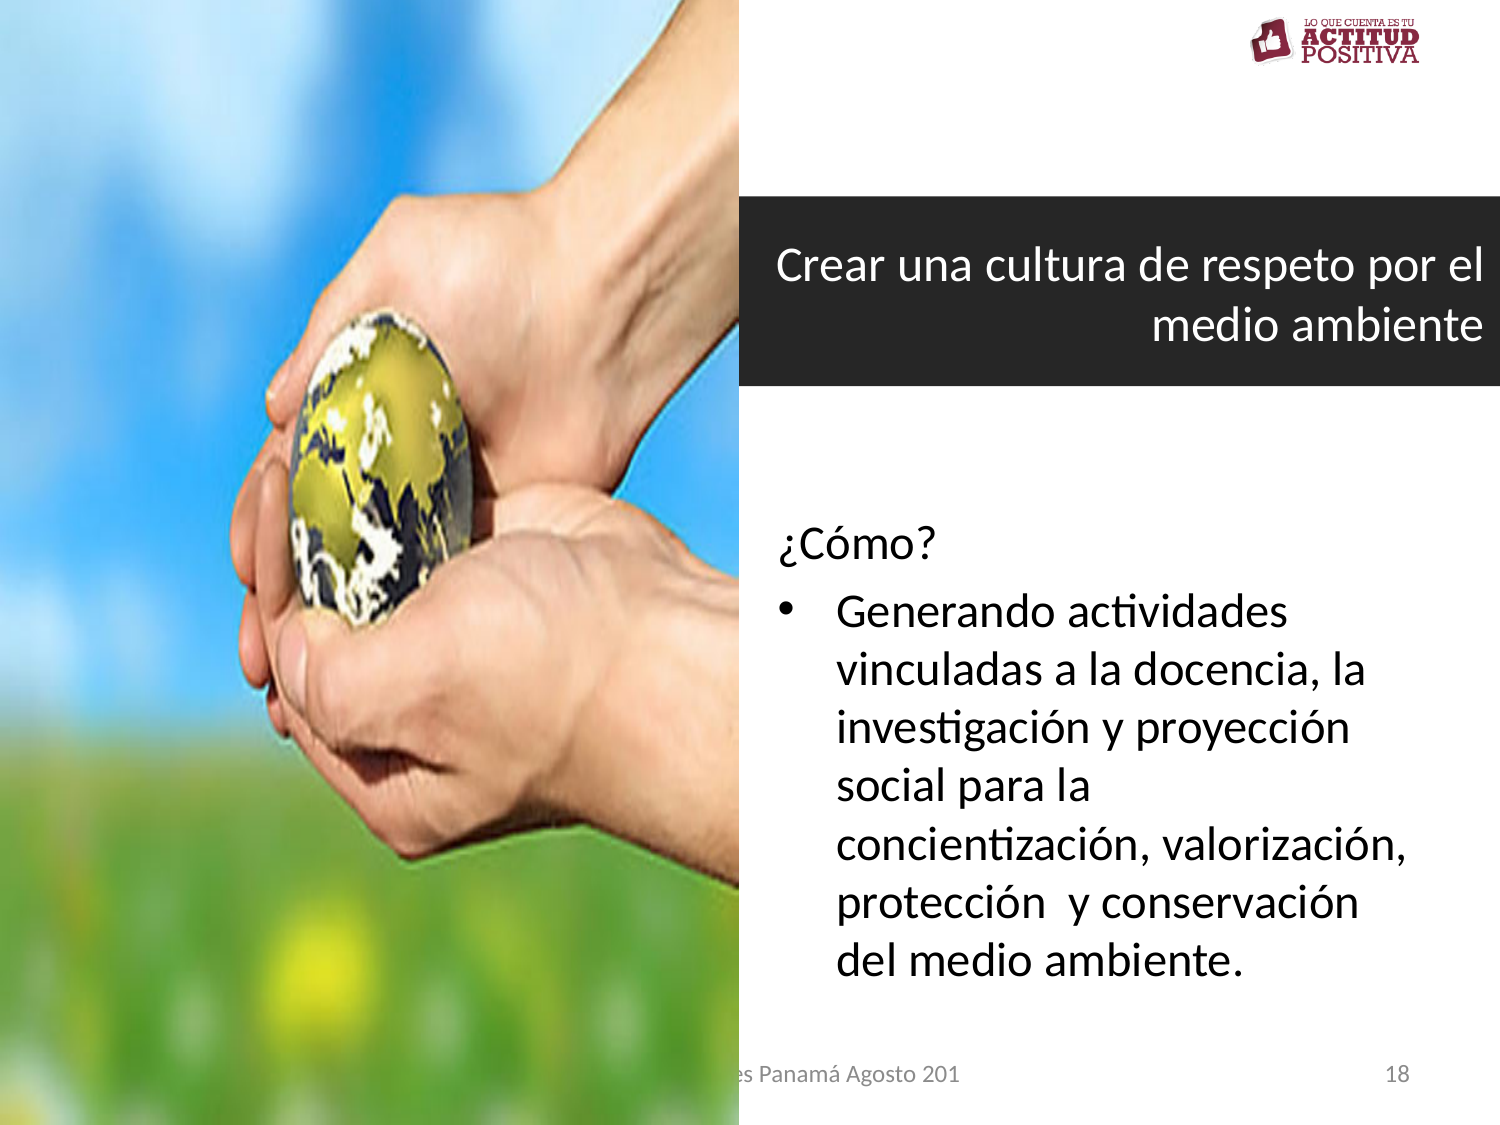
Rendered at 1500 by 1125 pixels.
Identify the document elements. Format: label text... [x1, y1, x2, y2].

slide_number 18 [1074, 1042, 1425, 1103]
picture [0, 0, 739, 1125]
title Crear una cultura de respeto por el medio ambiente [743, 196, 1500, 387]
list ¿Cómo? Generando actividades vinculadas a la docencia, la investigación y proyección social para la concientización, valorización, protección y conservación del medio ambiente. [762, 503, 1425, 1005]
picture [1246, 13, 1424, 68]
footer Foro de Universidades Panamá Agosto 2014 [743, 1042, 988, 1103]
